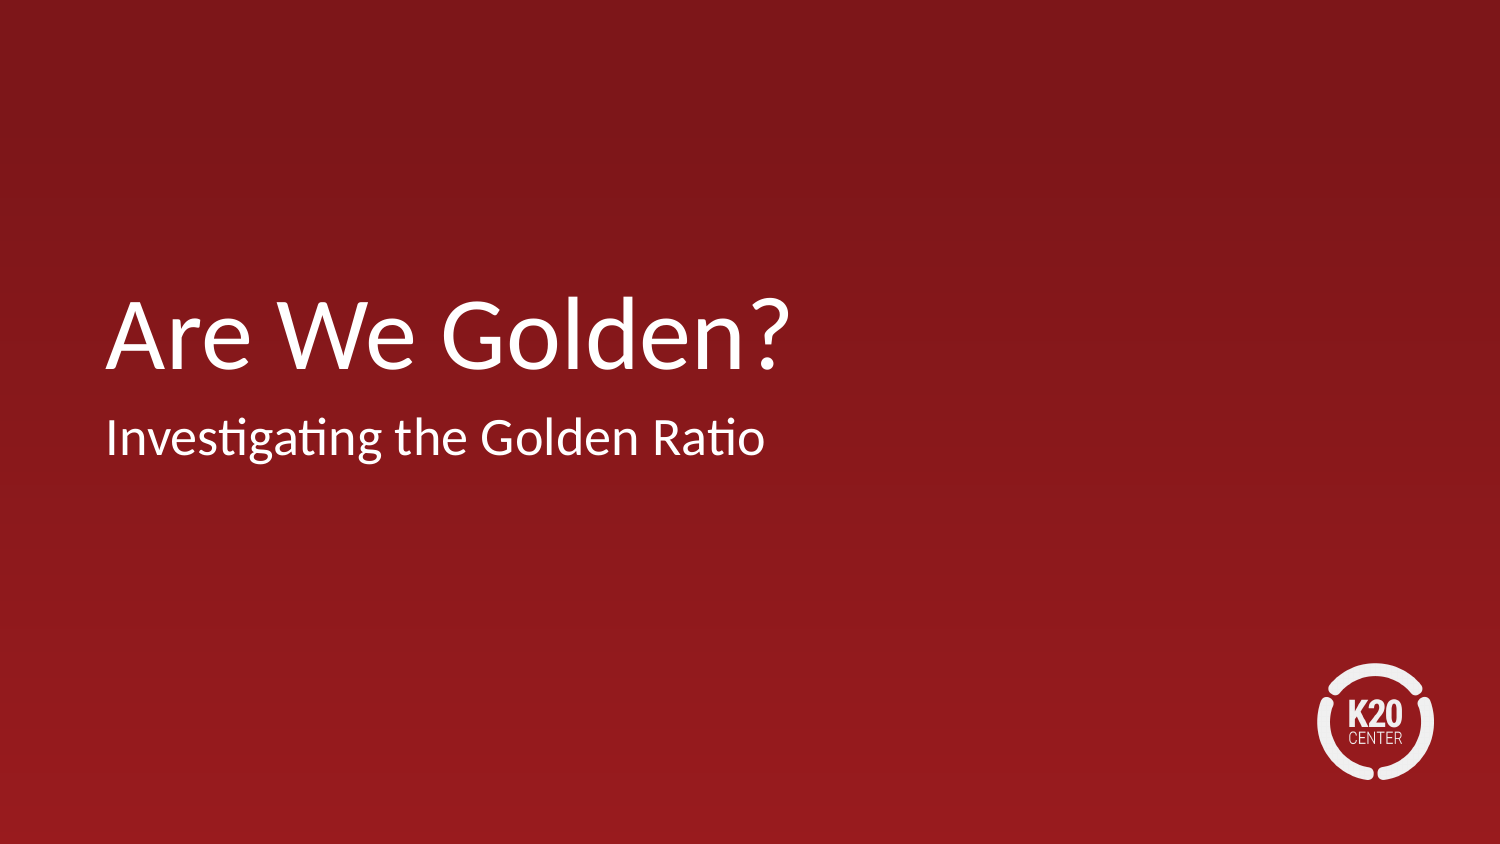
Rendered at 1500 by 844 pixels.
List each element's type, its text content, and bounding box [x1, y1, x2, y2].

title Are We Golden? [105, 165, 1394, 391]
subtitle Investigating the Golden Ratio [105, 393, 1395, 610]
